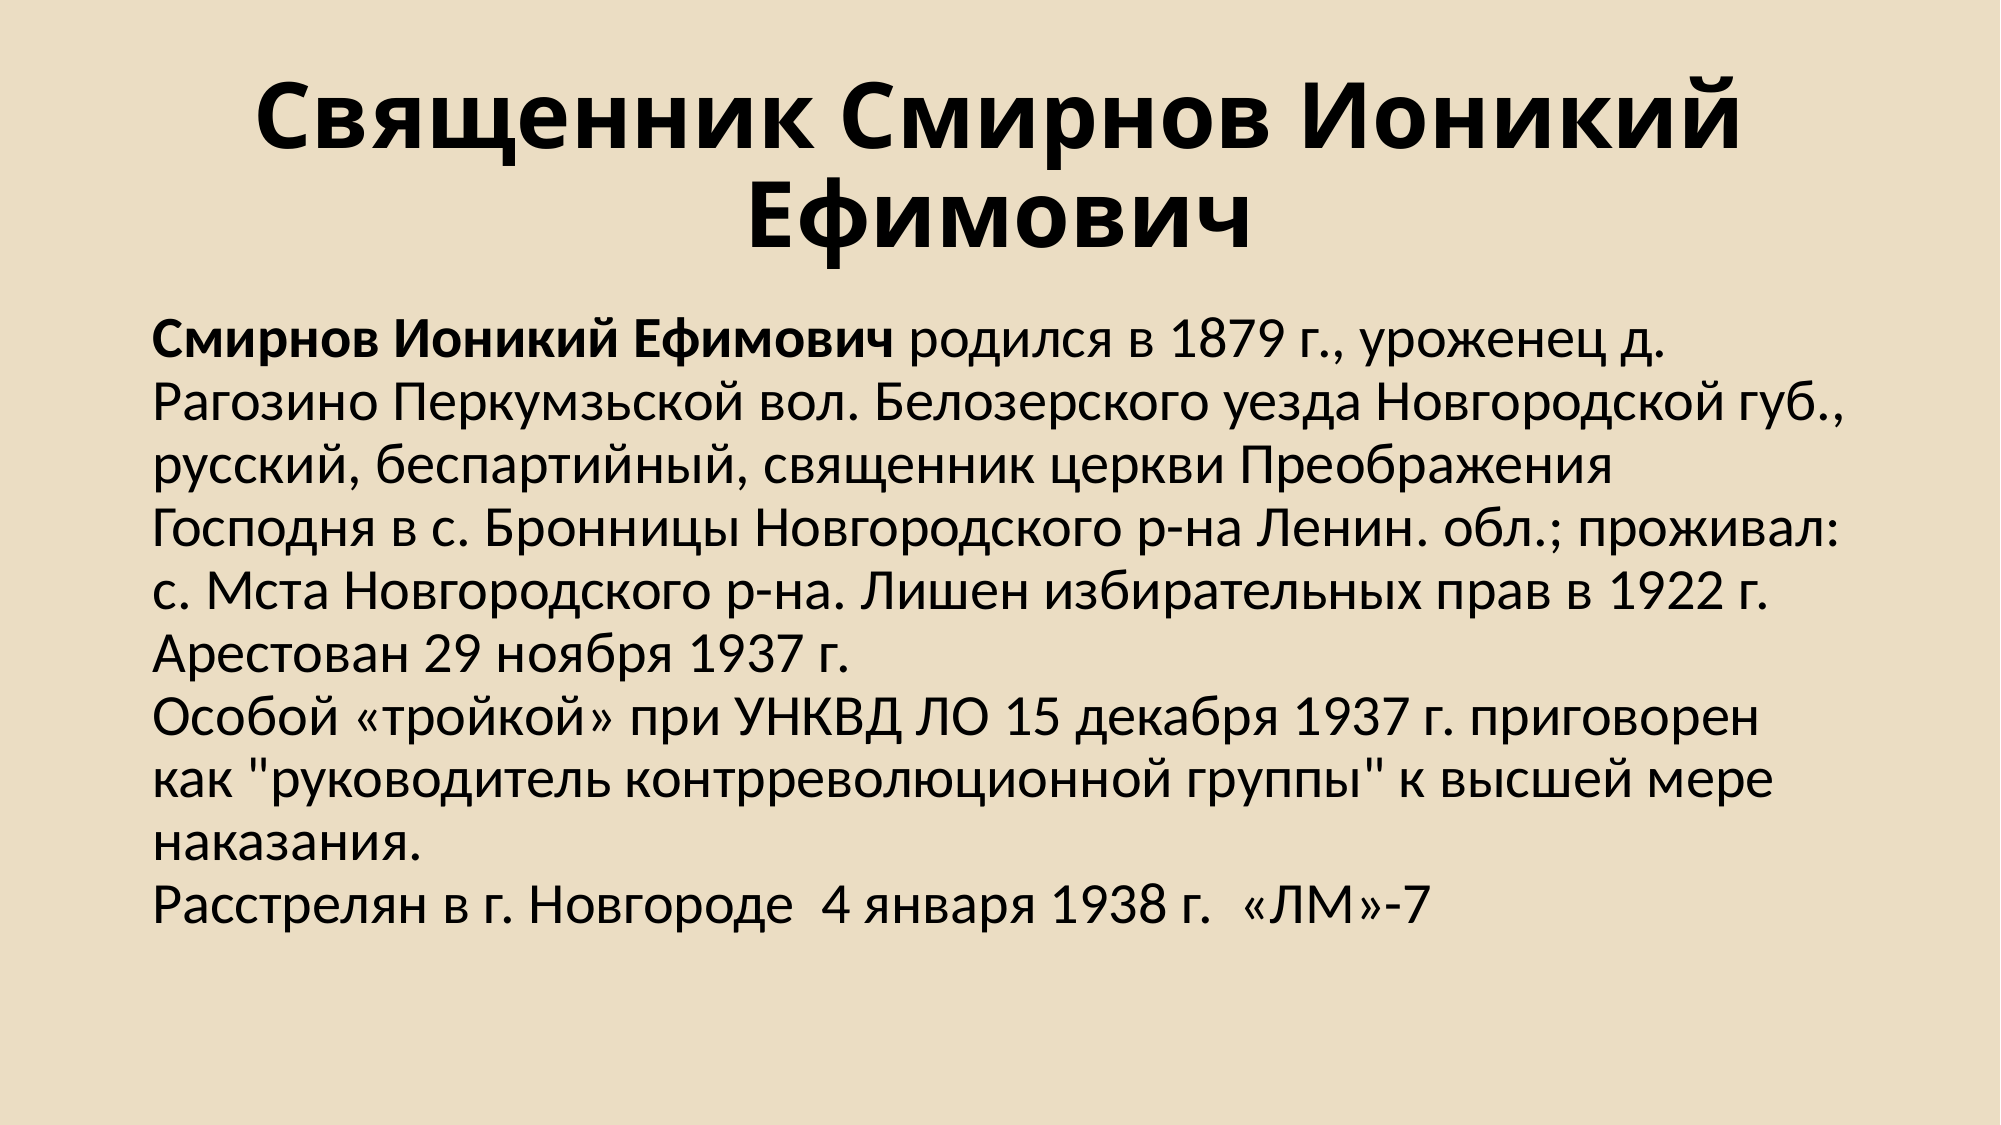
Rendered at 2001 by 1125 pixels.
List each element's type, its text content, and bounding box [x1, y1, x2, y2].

list Смирнов Ионикий Ефимович родился в 1879 г., уроженец д. Рагозино Перкумзьской вол. Белозерского уезда Новгородской губ., русский, беспартийный, священник церкви Преображения Господня в с. Бронницы Новгородского р-на Ленин. обл.; проживал: с. Мста Новгородского р-на. Лишен избирательных прав в 1922 г. Арестован 29 ноября 1937 г. Особой «тройкой» при УНКВД ЛО 15 декабря 1937 г. приговорен как "руководитель контрреволюционной группы" к высшей мере наказания. Расстрелян в г. Новгороде 4 января 1938 г. «ЛМ»-7 [137, 299, 1863, 1014]
title Священник Смирнов Ионикий Ефимович [137, 59, 1863, 278]
